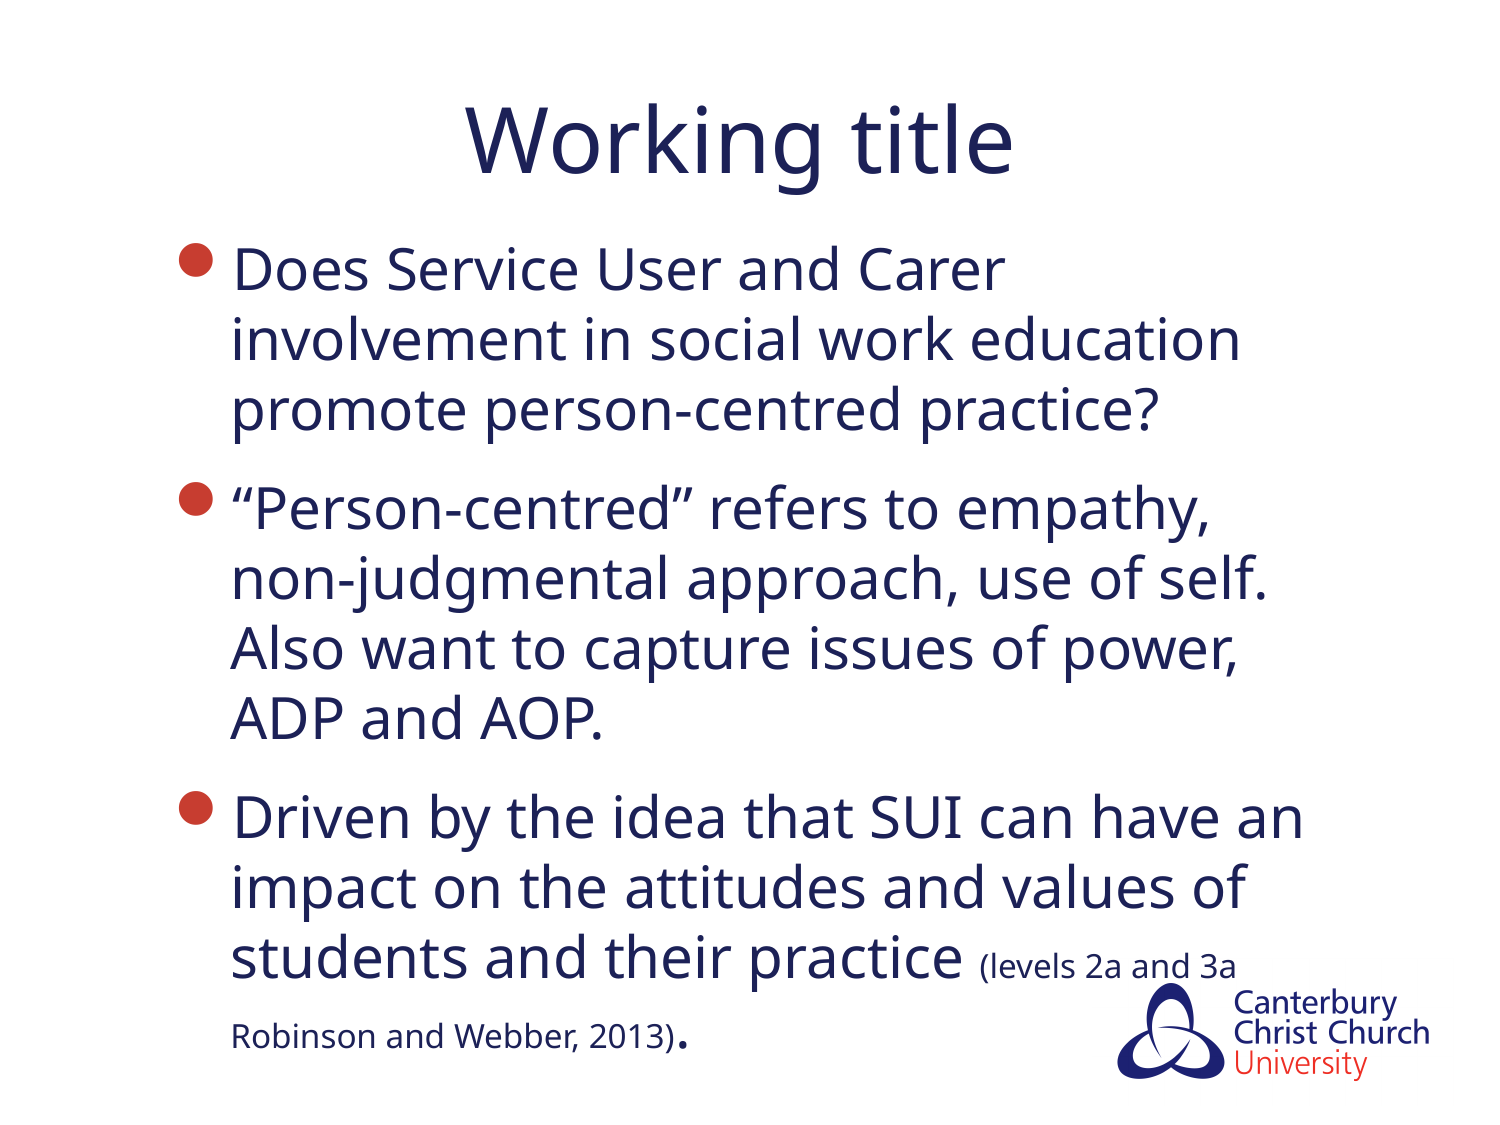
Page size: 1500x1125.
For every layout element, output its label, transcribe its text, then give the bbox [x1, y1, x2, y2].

list Does Service User and Carer involvement in social work education promote person-centred practice? “Person-centred” refers to empathy, non-judgmental approach, use of self. Also want to capture issues of power, ADP and AOP. Driven by the idea that SUI can have an impact on the attitudes and values of students and their practice (levels 2a and 3a Robinson and Webber, 2013). [159, 225, 1322, 1017]
picture [1092, 958, 1454, 1106]
title Working title [103, 42, 1379, 231]
